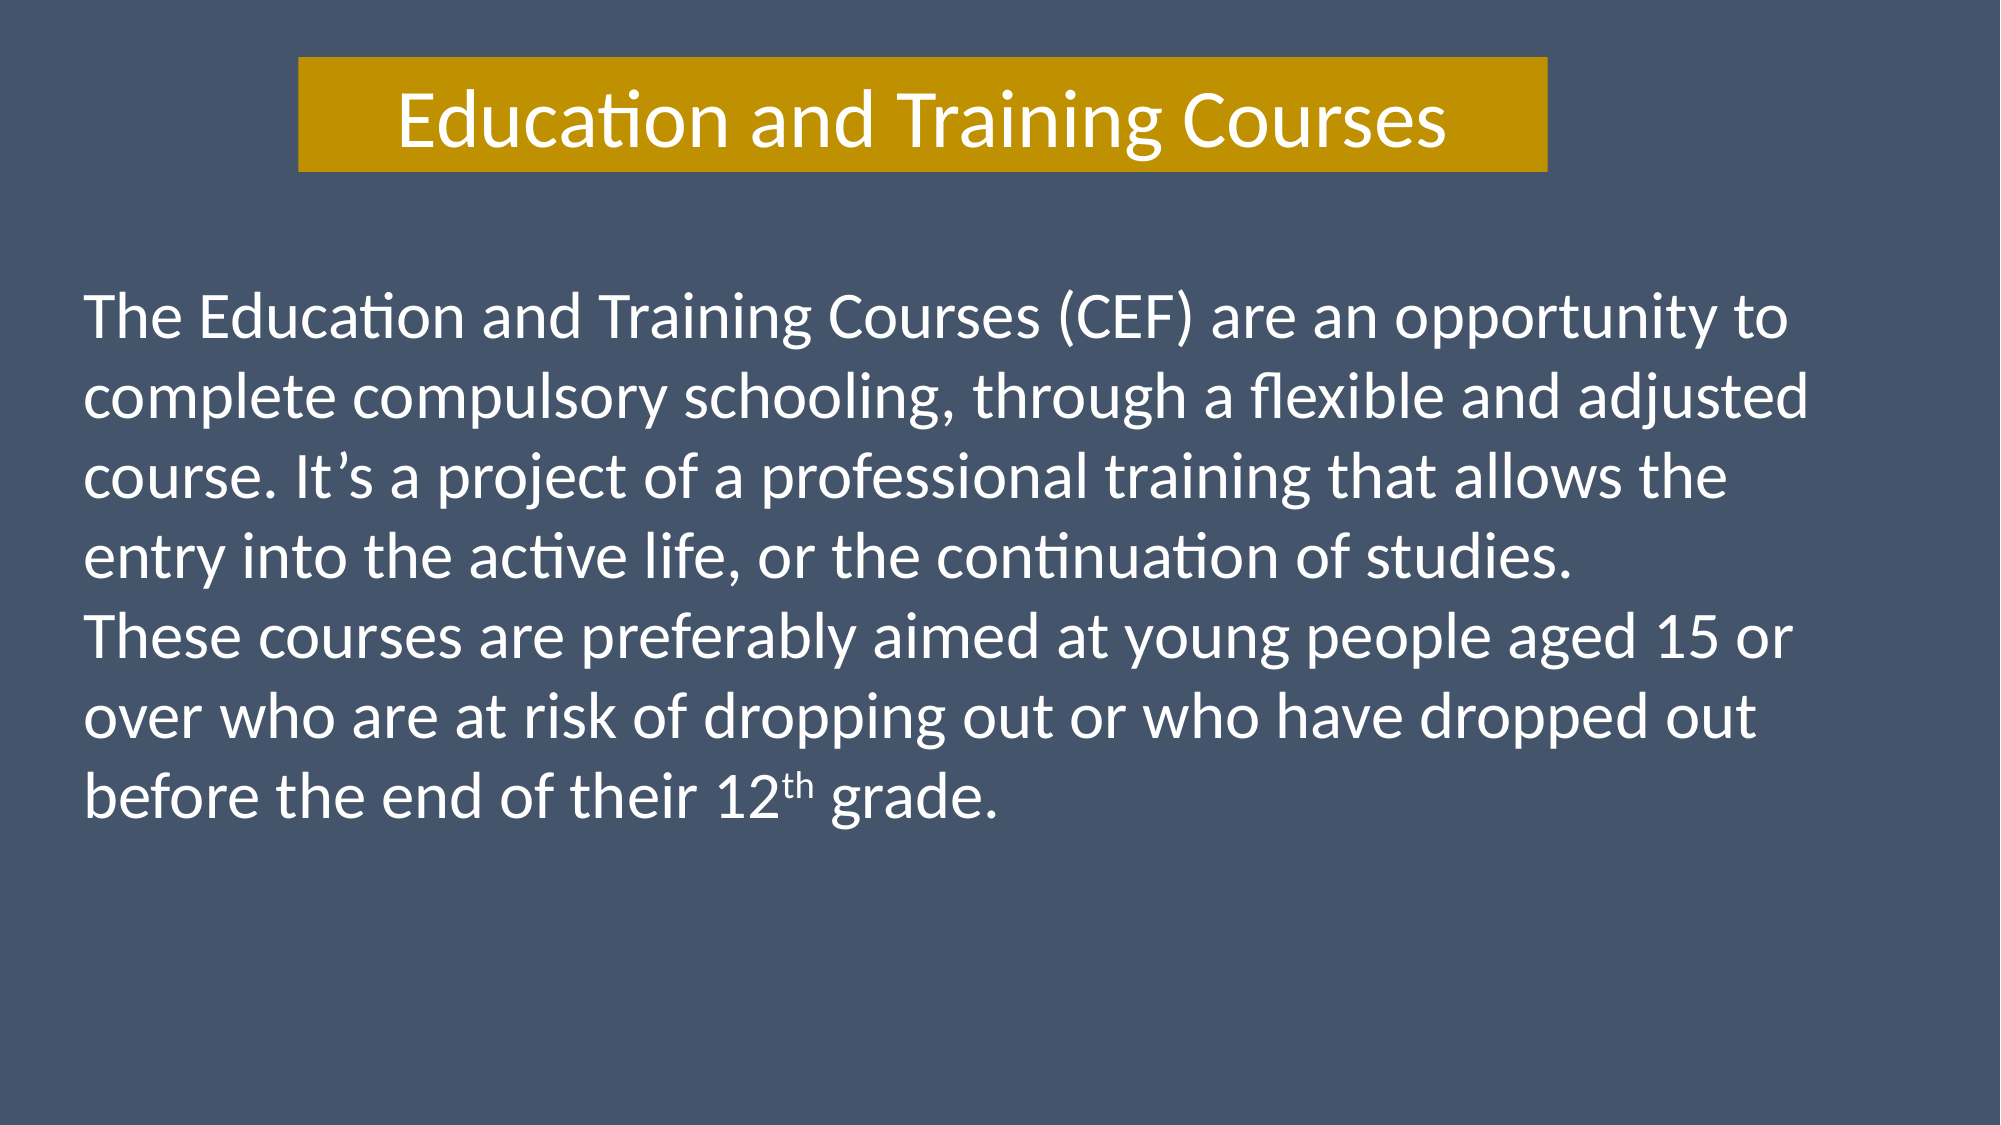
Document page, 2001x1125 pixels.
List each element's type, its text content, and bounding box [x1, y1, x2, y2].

text_box The Education and Training Courses (CEF) are an opportunity to complete compulsory schooling, through a flexible and adjusted course. It’s a project of a professional training that allows the entry into the active life, or the continuation of studies. These courses are preferably aimed at young people aged 15 or over who are at risk of dropping out or who have dropped out before the end of their 12th grade. [68, 264, 1889, 840]
text_box Education and Training Courses [298, 57, 1548, 172]
